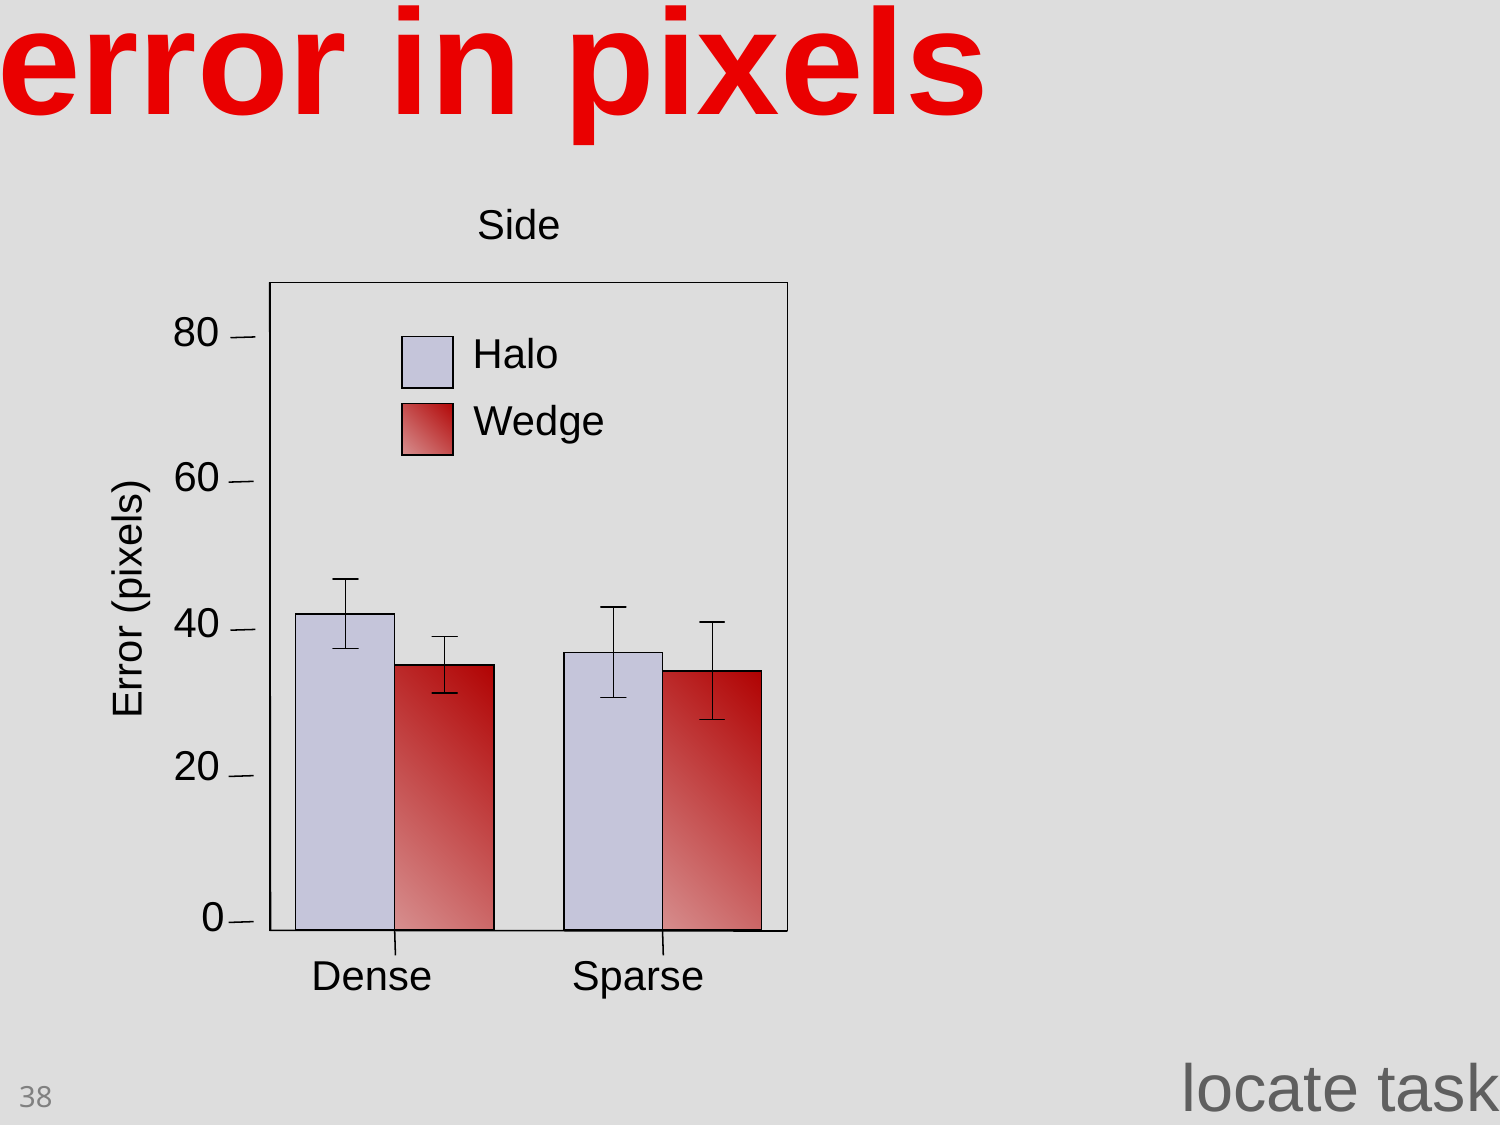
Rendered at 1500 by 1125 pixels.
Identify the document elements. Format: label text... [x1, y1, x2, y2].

text_box error in pixels [0, 0, 991, 145]
text_box locate task [1181, 1044, 1500, 1125]
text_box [99, 197, 788, 1001]
slide_number 38 [3, 1070, 255, 1125]
